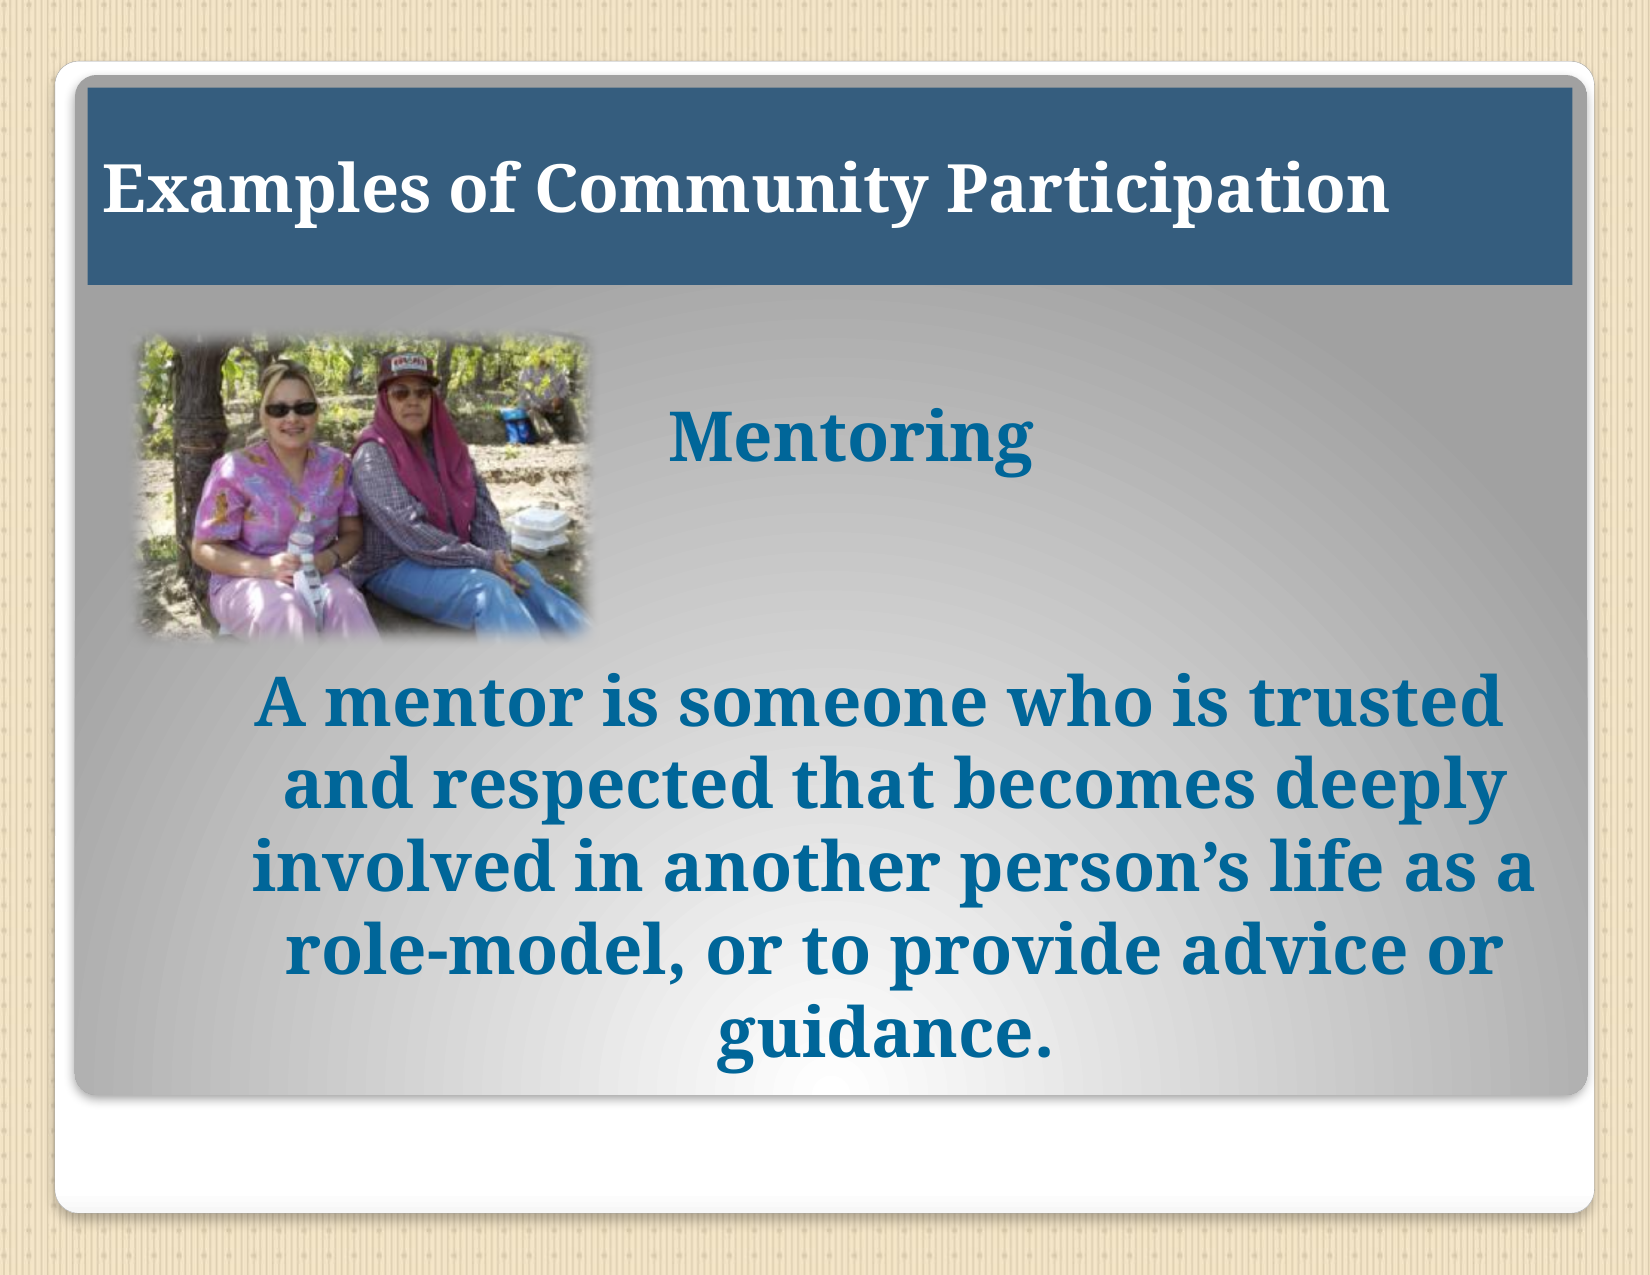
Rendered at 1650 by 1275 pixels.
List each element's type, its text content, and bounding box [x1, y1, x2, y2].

title Examples of Community Participation [87, 87, 1573, 285]
list Mentoring A mentor is someone who is trusted and respected that becomes deeply involved in another person’s life as a role-model, or to provide advice or guidance. [82, 297, 1568, 1088]
picture [0, 0, 1650, 1275]
